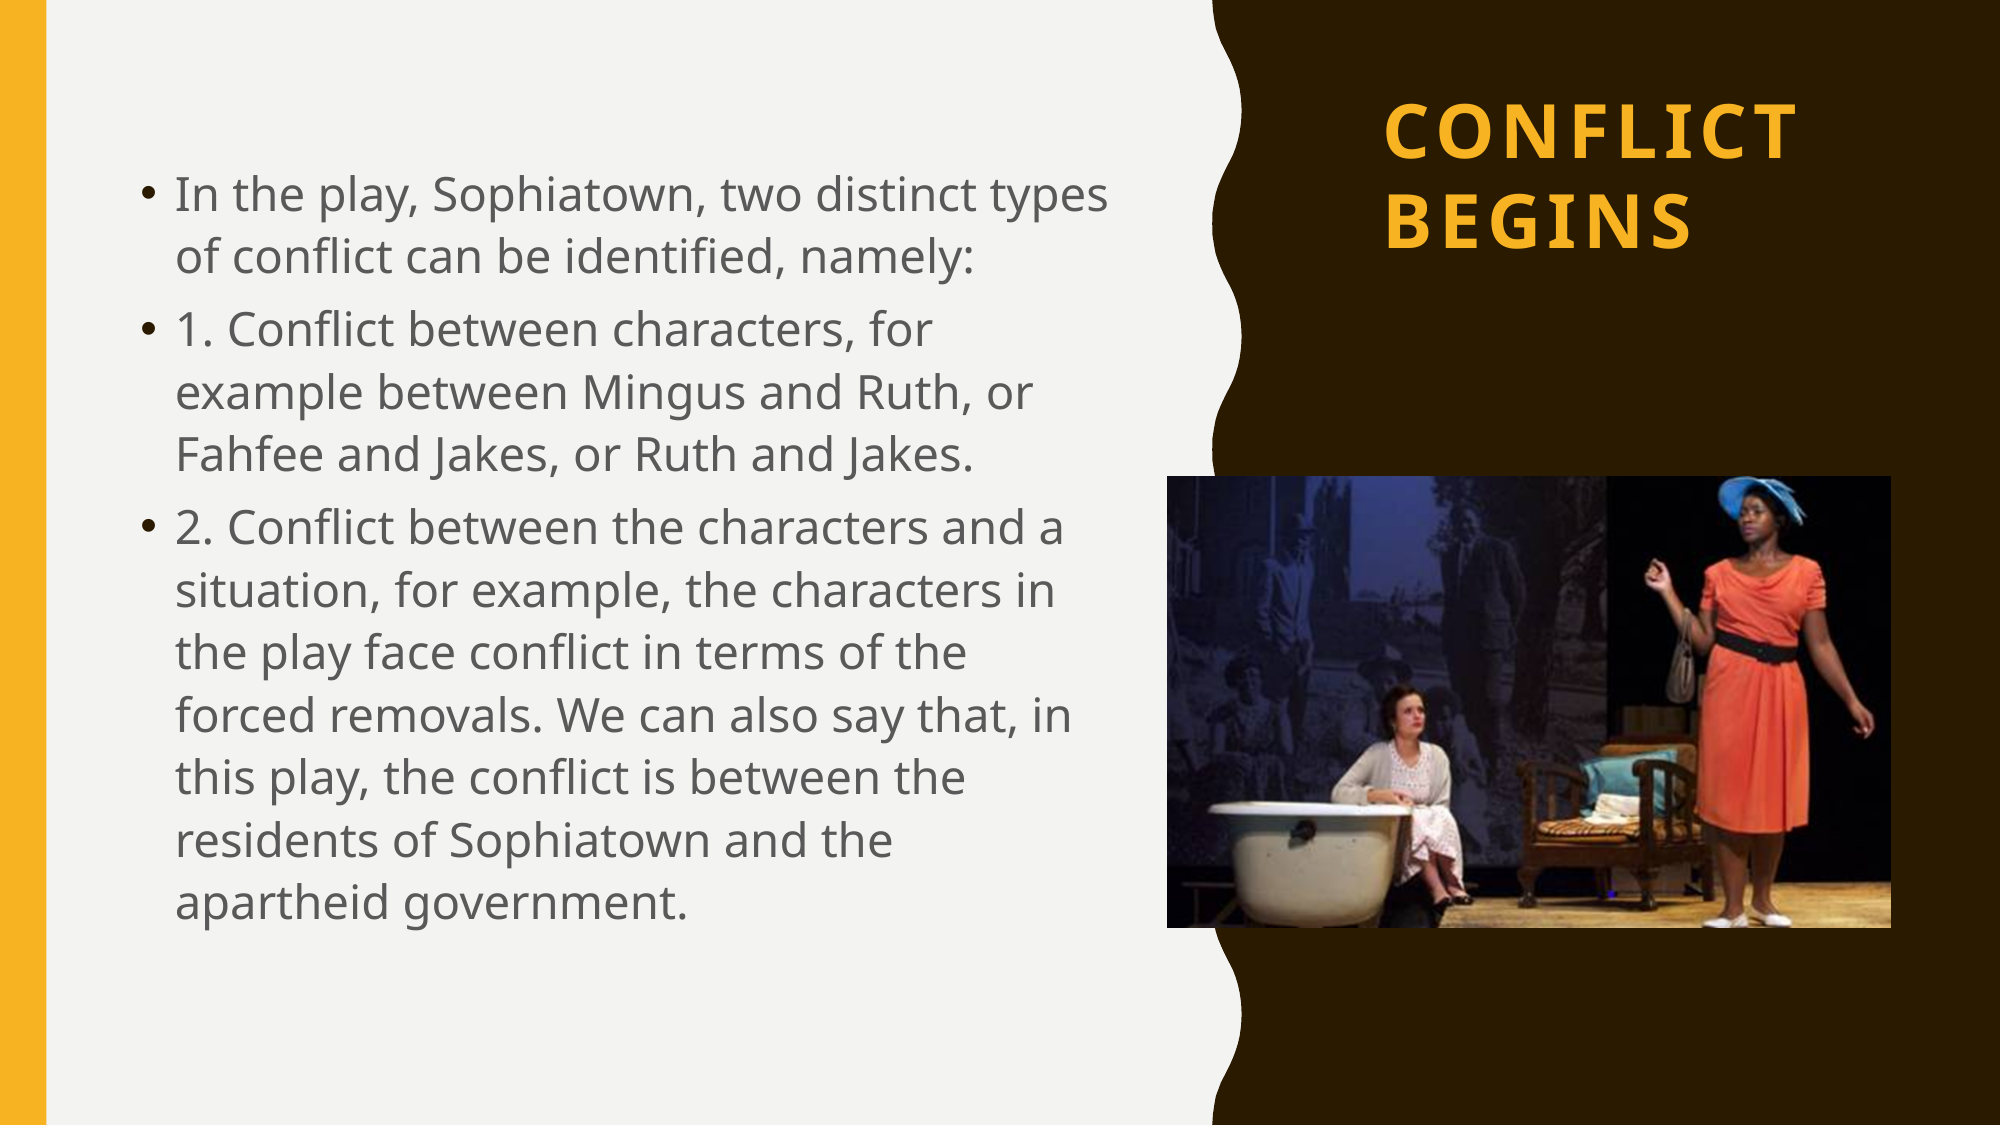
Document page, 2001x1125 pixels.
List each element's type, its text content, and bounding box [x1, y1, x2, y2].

list In the play, Sophiatown, two distinct types of conflict can be identified, namely: 1. Conflict between characters, for example between Mingus and Ruth, or Fahfee and Jakes, or Ruth and Jakes. 2. Conflict between the characters and a situation, for example, the characters in the play face conflict in terms of the forced removals. We can also say that, in this play, the conflict is between the residents of Sophiatown and the apartheid government. [125, 151, 1136, 969]
title Conflict begins [1367, 75, 1875, 272]
picture [1167, 476, 1891, 928]
